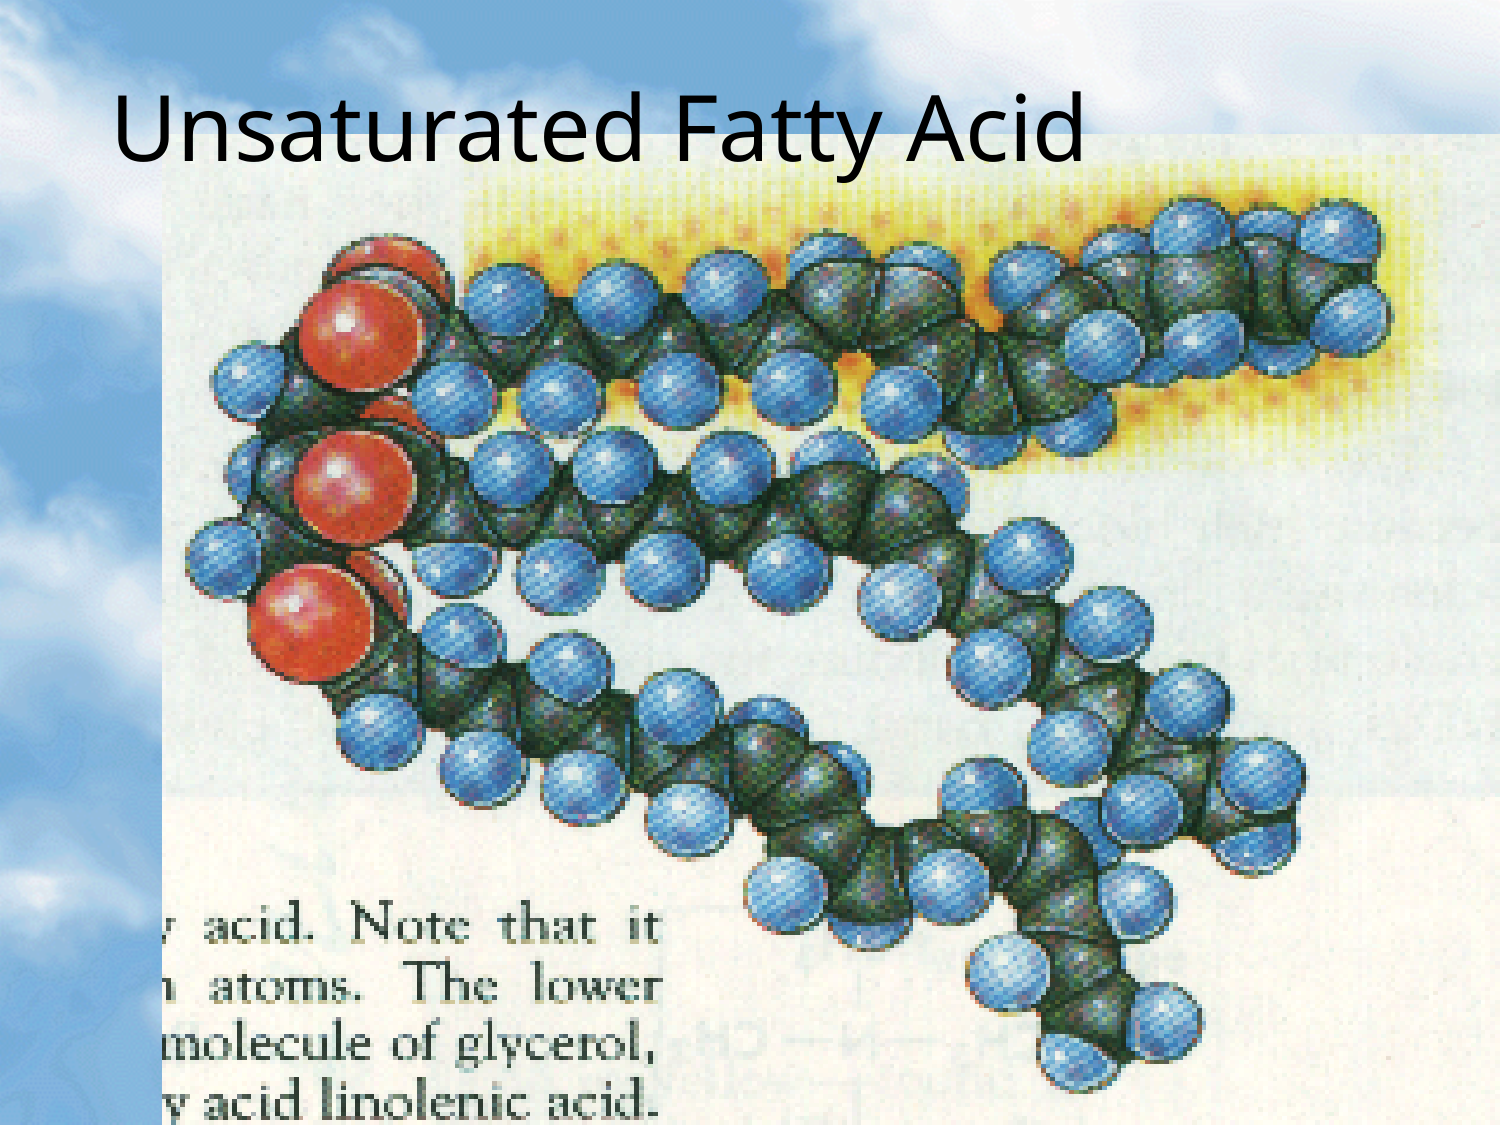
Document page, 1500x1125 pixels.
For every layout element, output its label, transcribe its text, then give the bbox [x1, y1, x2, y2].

picture [0, 0, 1500, 1125]
text_box Unsaturated Fatty Acid [95, 62, 1106, 188]
